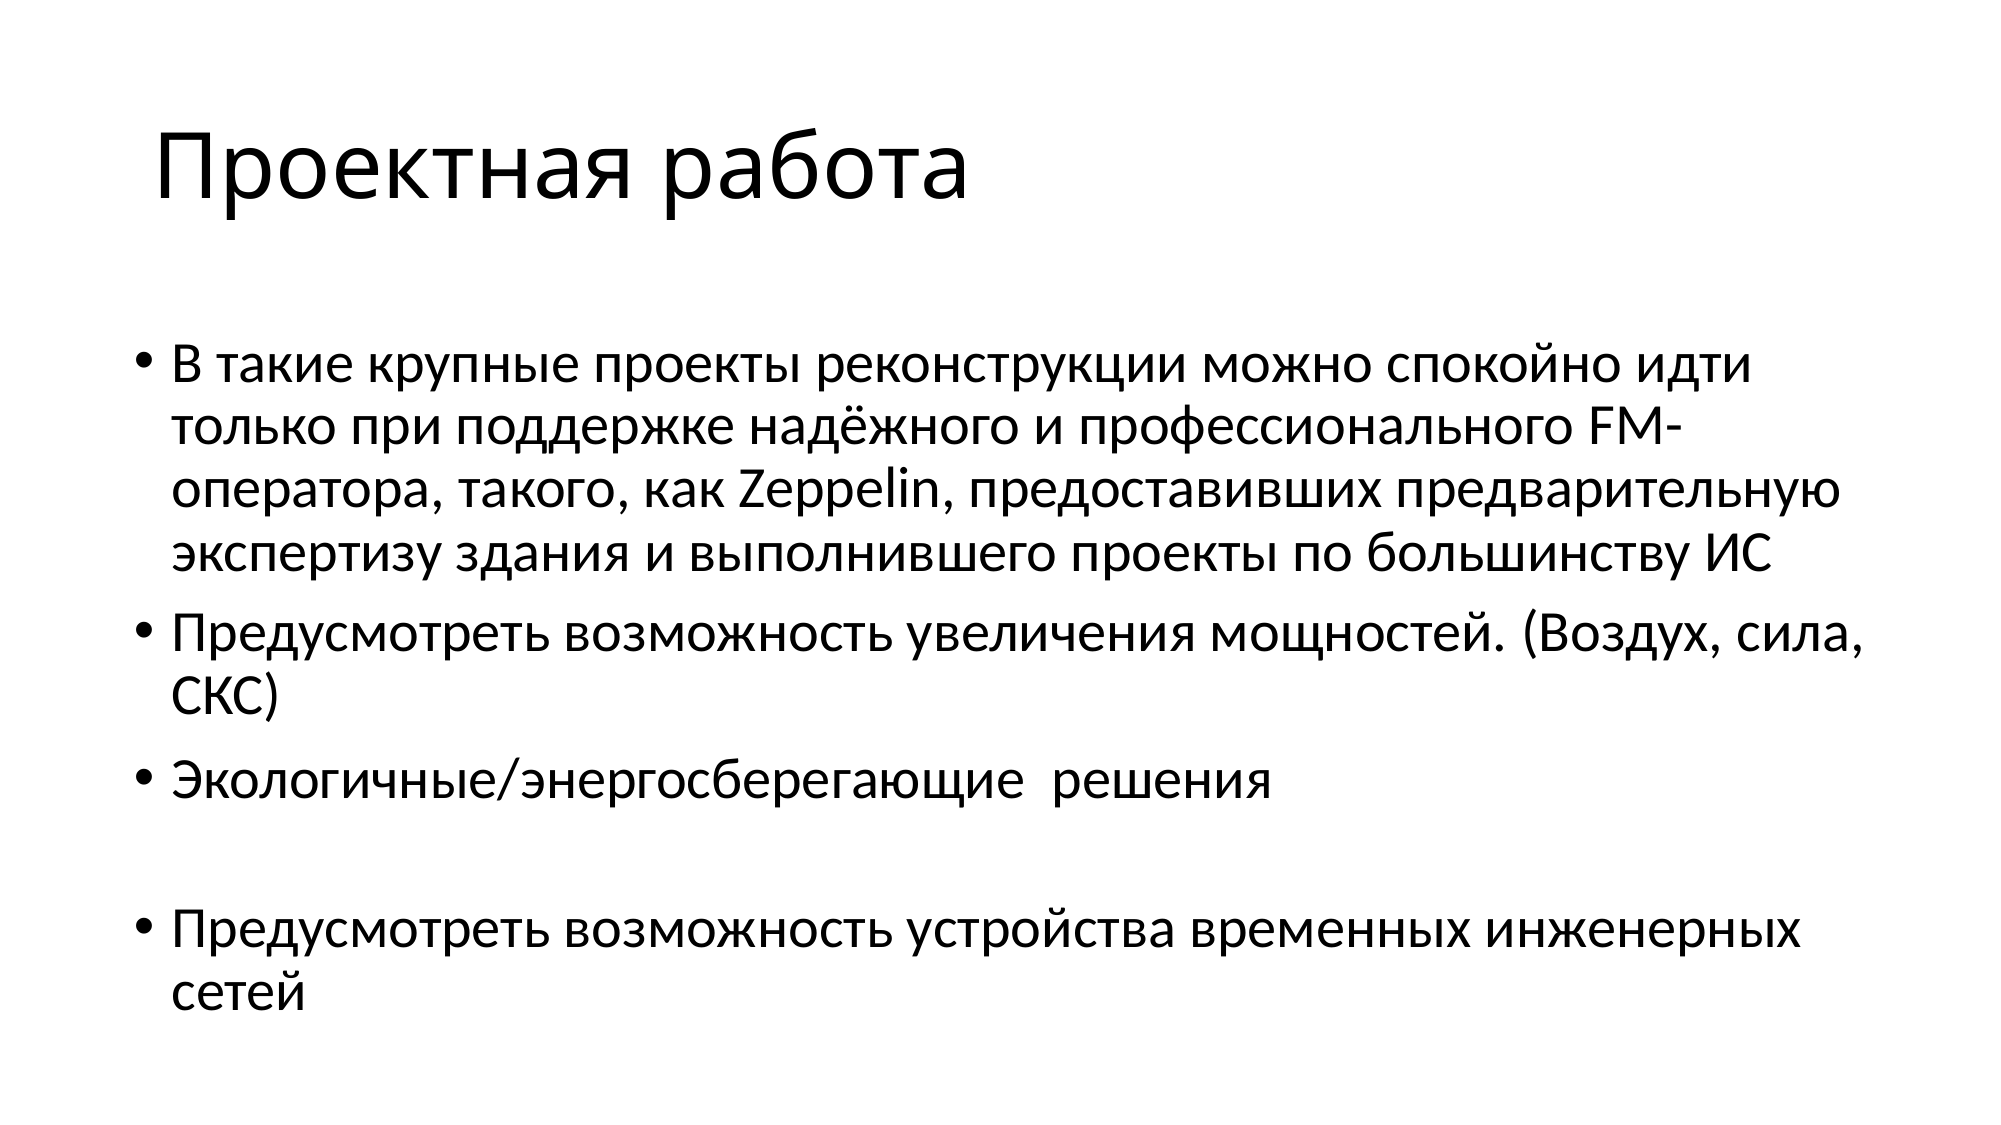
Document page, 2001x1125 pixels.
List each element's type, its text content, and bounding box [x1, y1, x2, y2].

title Проектная работа [137, 59, 1863, 278]
list Предусмотреть возможность увеличения мощностей. (Воздух, сила, СКС) Экологичные/энергосберегающие решения [118, 593, 1915, 890]
list В такие крупные проекты реконструкции можно спокойно идти только при поддержке надёжного и профессионального FM-оператора, такого, как Zeppelin, предоставивших предварительную экспертизу здания и выполнившего проекты по большинству ИС [118, 324, 1863, 593]
list Предусмотреть возможность устройства временных инженерных сетей [118, 890, 1915, 1033]
